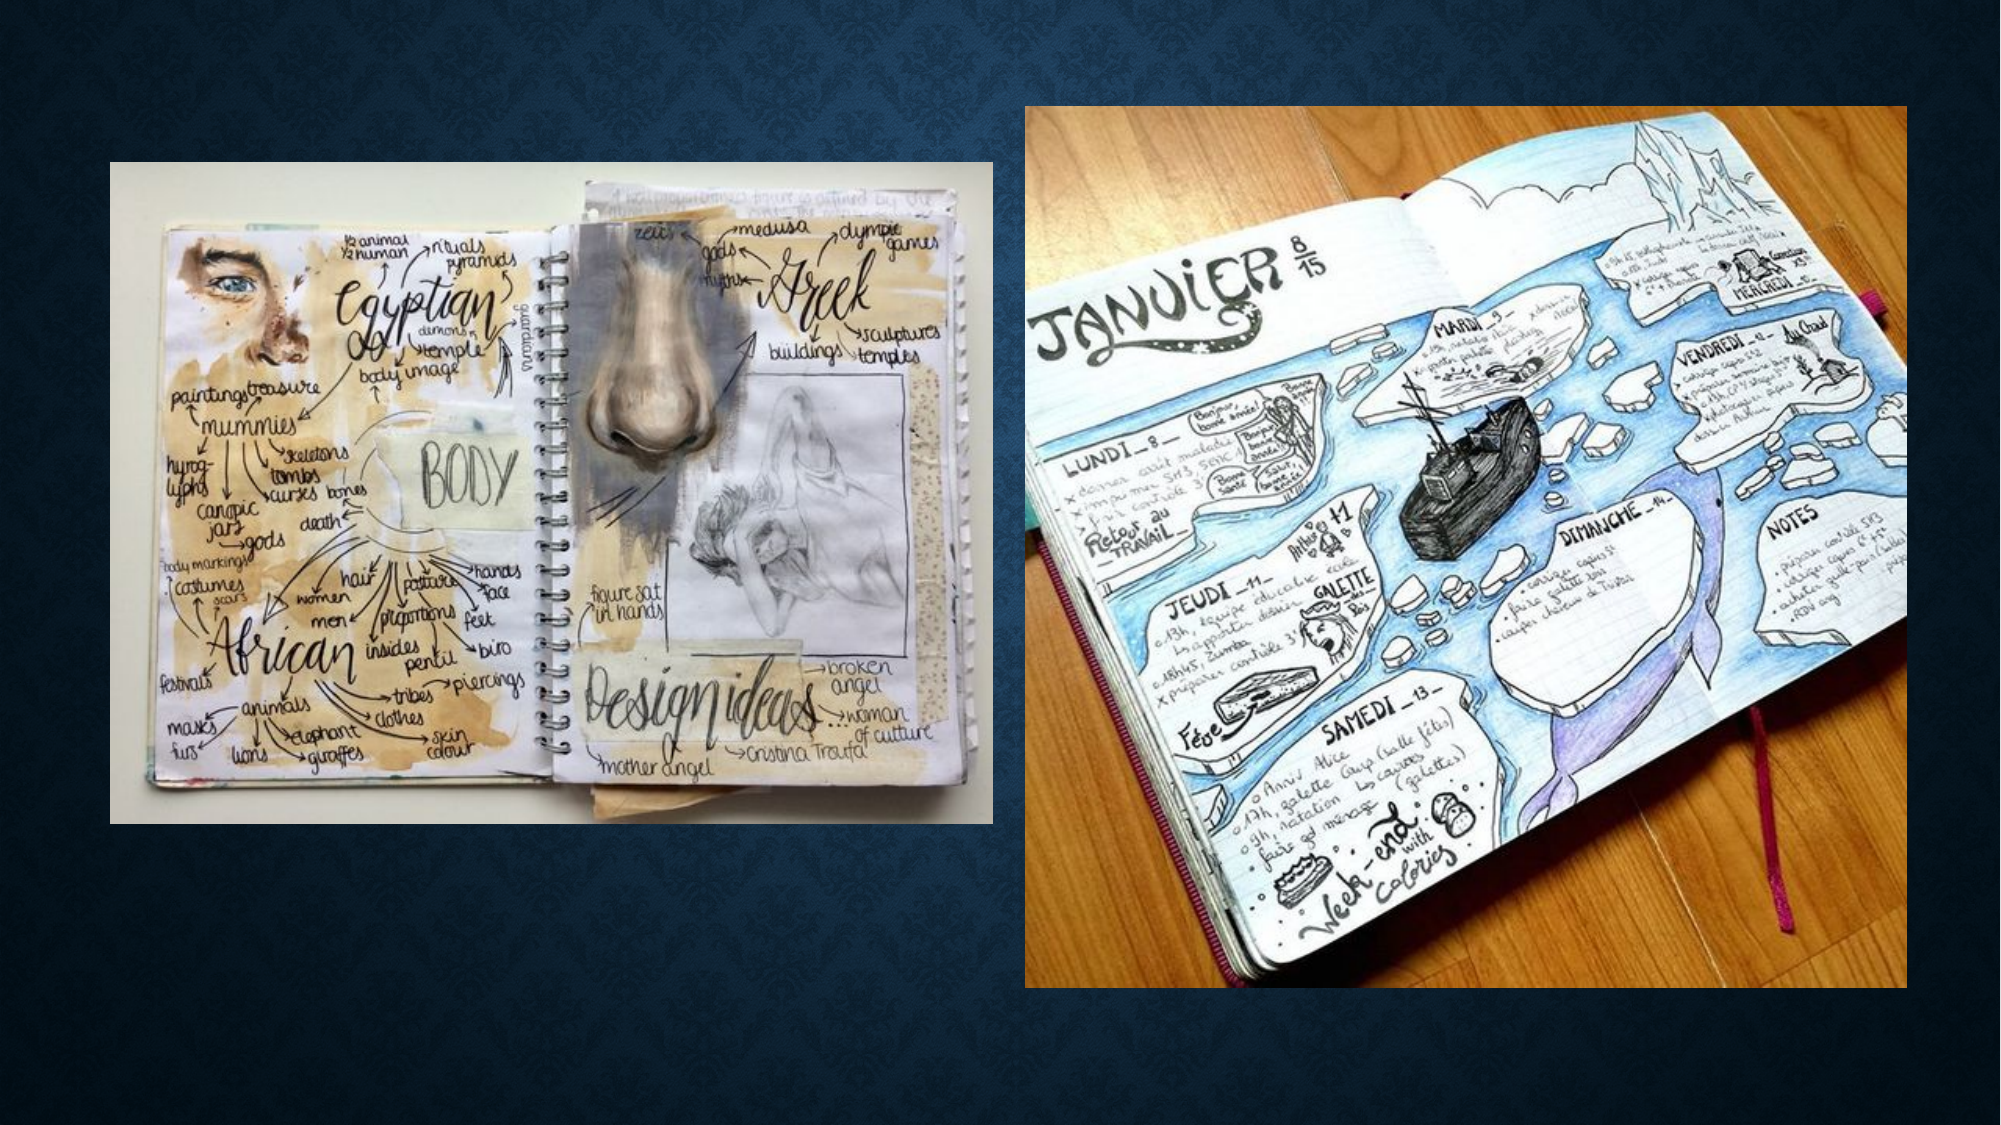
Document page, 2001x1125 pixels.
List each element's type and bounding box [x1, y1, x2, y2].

picture [1024, 106, 1908, 989]
picture [110, 162, 993, 825]
